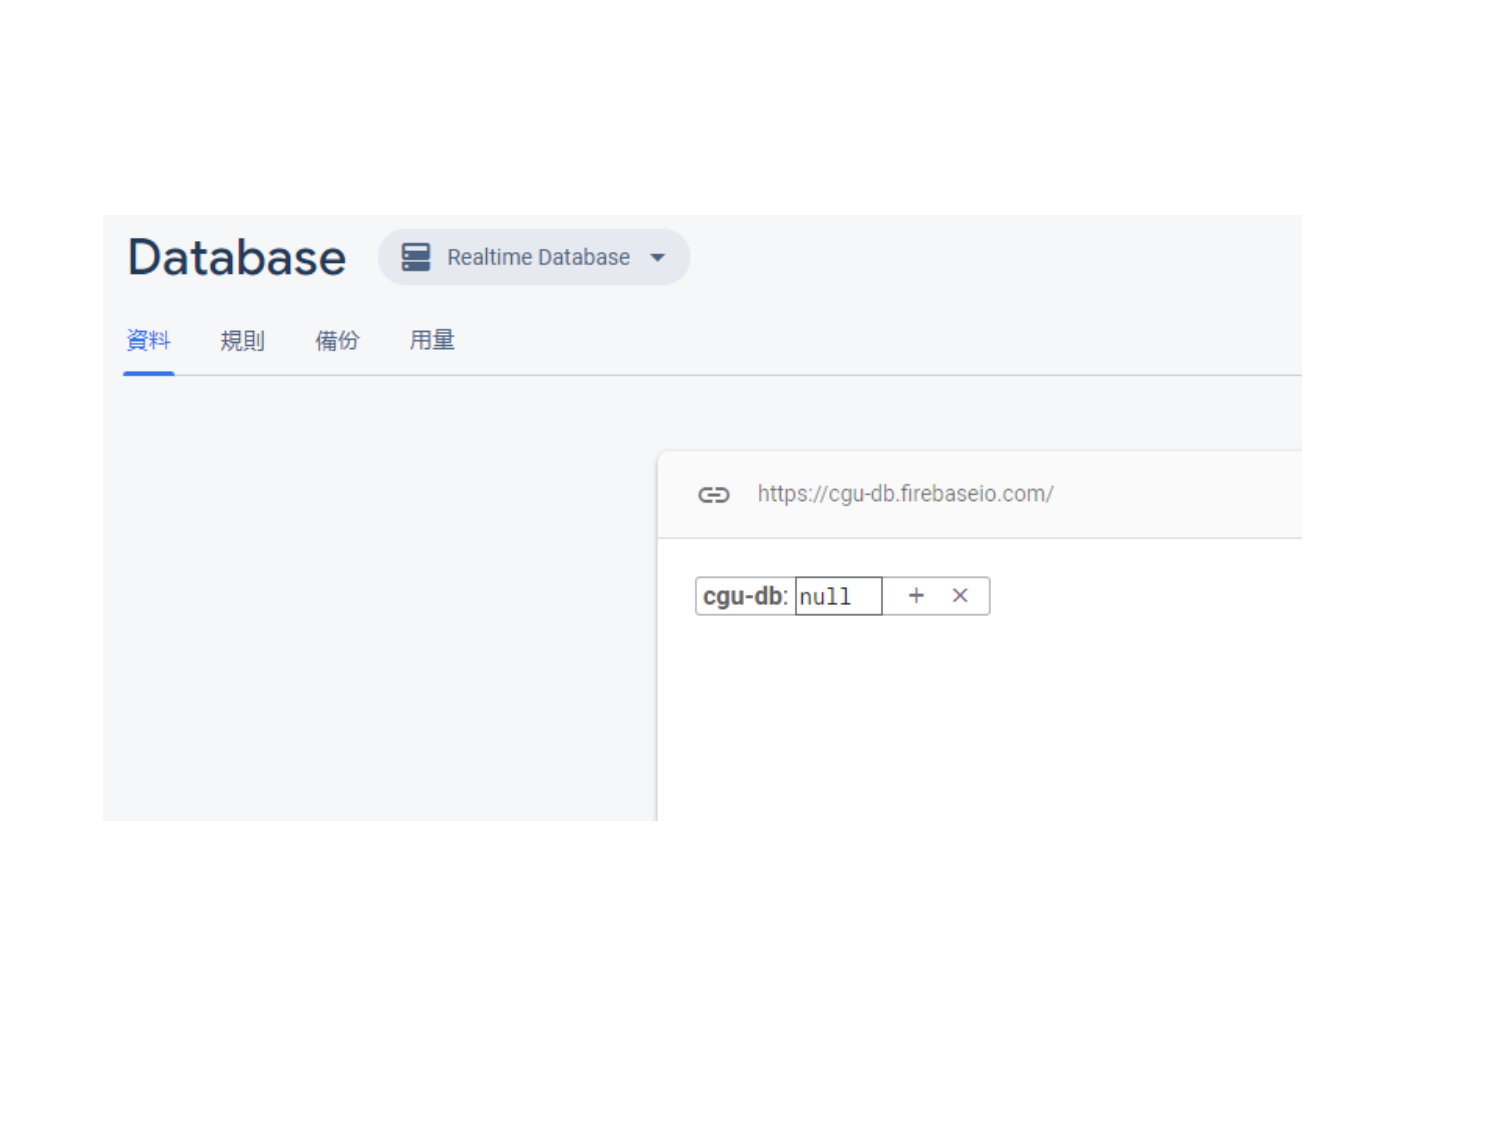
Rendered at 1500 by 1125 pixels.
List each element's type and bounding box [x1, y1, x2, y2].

list [103, 215, 1302, 821]
